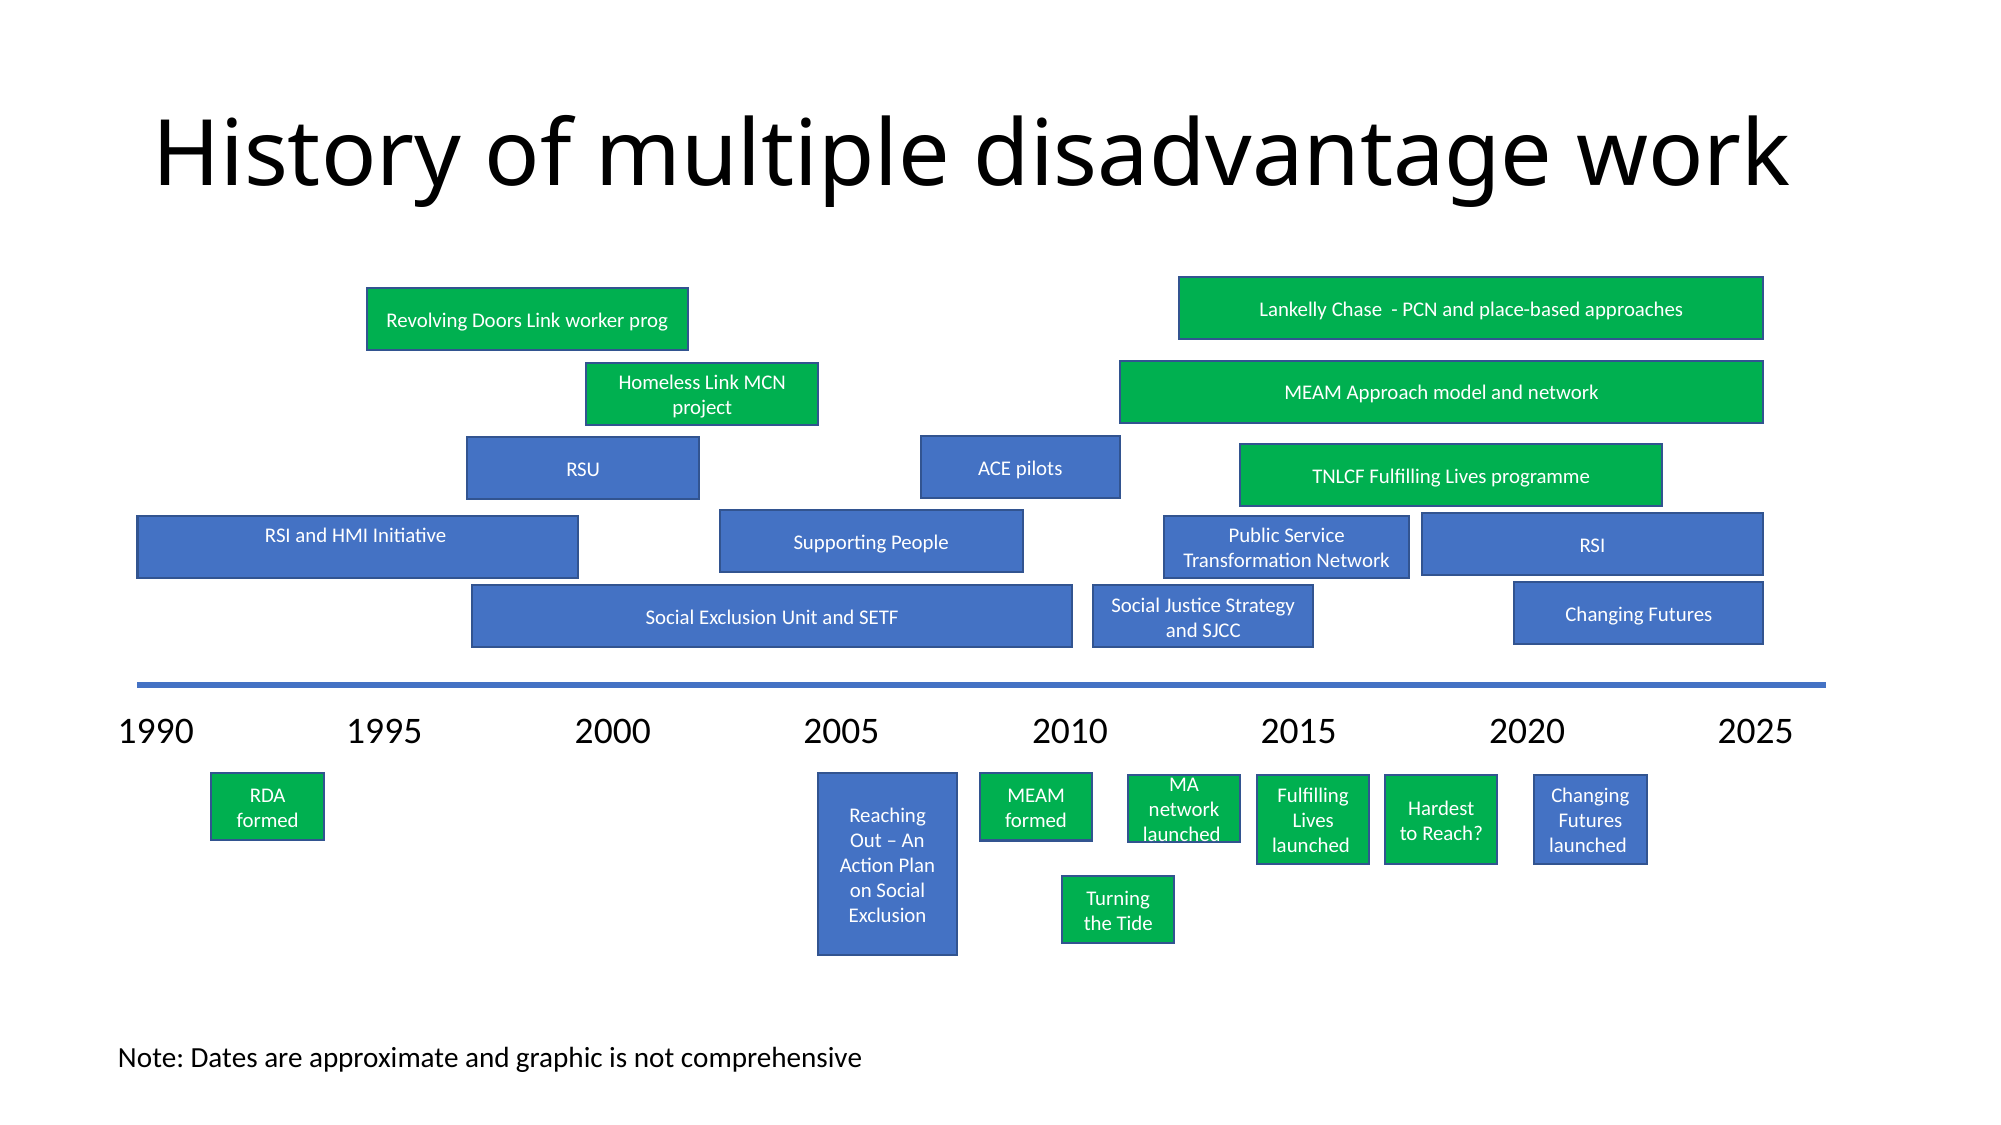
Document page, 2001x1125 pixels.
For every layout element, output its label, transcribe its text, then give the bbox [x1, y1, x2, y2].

text_box Social Exclusion Unit and SETF [471, 584, 1073, 648]
text_box Note: Dates are approximate and graphic is not comprehensive [103, 1030, 1304, 1081]
text_box MEAM Approach model and network [1119, 360, 1764, 424]
text_box 1990 1995 2000 2005 2010 2015 2020 2025 [102, 698, 1863, 759]
text_box Hardest to Reach? [1384, 774, 1498, 865]
text_box Changing Futures launched [1533, 774, 1648, 865]
text_box MEAM formed [979, 772, 1093, 842]
text_box RSU [466, 436, 700, 500]
text_box Supporting People [719, 509, 1024, 573]
text_box Fulfilling Lives launched [1256, 774, 1370, 865]
text_box Homeless Link MCN project [585, 362, 819, 426]
text_box Revolving Doors Link worker prog [366, 287, 689, 351]
text_box Public Service Transformation Network [1163, 515, 1410, 579]
text_box RDA formed [210, 772, 325, 841]
text_box TNLCF Fulfilling Lives programme [1239, 443, 1663, 507]
title History of multiple disadvantage work [137, 47, 1863, 265]
text_box MA network launched [1127, 774, 1241, 843]
text_box Changing Futures [1513, 581, 1764, 645]
text_box Lankelly Chase - PCN and place-based approaches [1178, 276, 1764, 340]
text_box RSI [1421, 512, 1764, 576]
text_box ACE pilots [920, 435, 1121, 499]
text_box Reaching Out – An Action Plan on Social Exclusion [817, 772, 958, 956]
text_box Social Justice Strategy and SJCC [1092, 584, 1314, 648]
text_box Turning the Tide [1061, 875, 1175, 944]
text_box RSI and HMI Initiative [136, 515, 579, 579]
